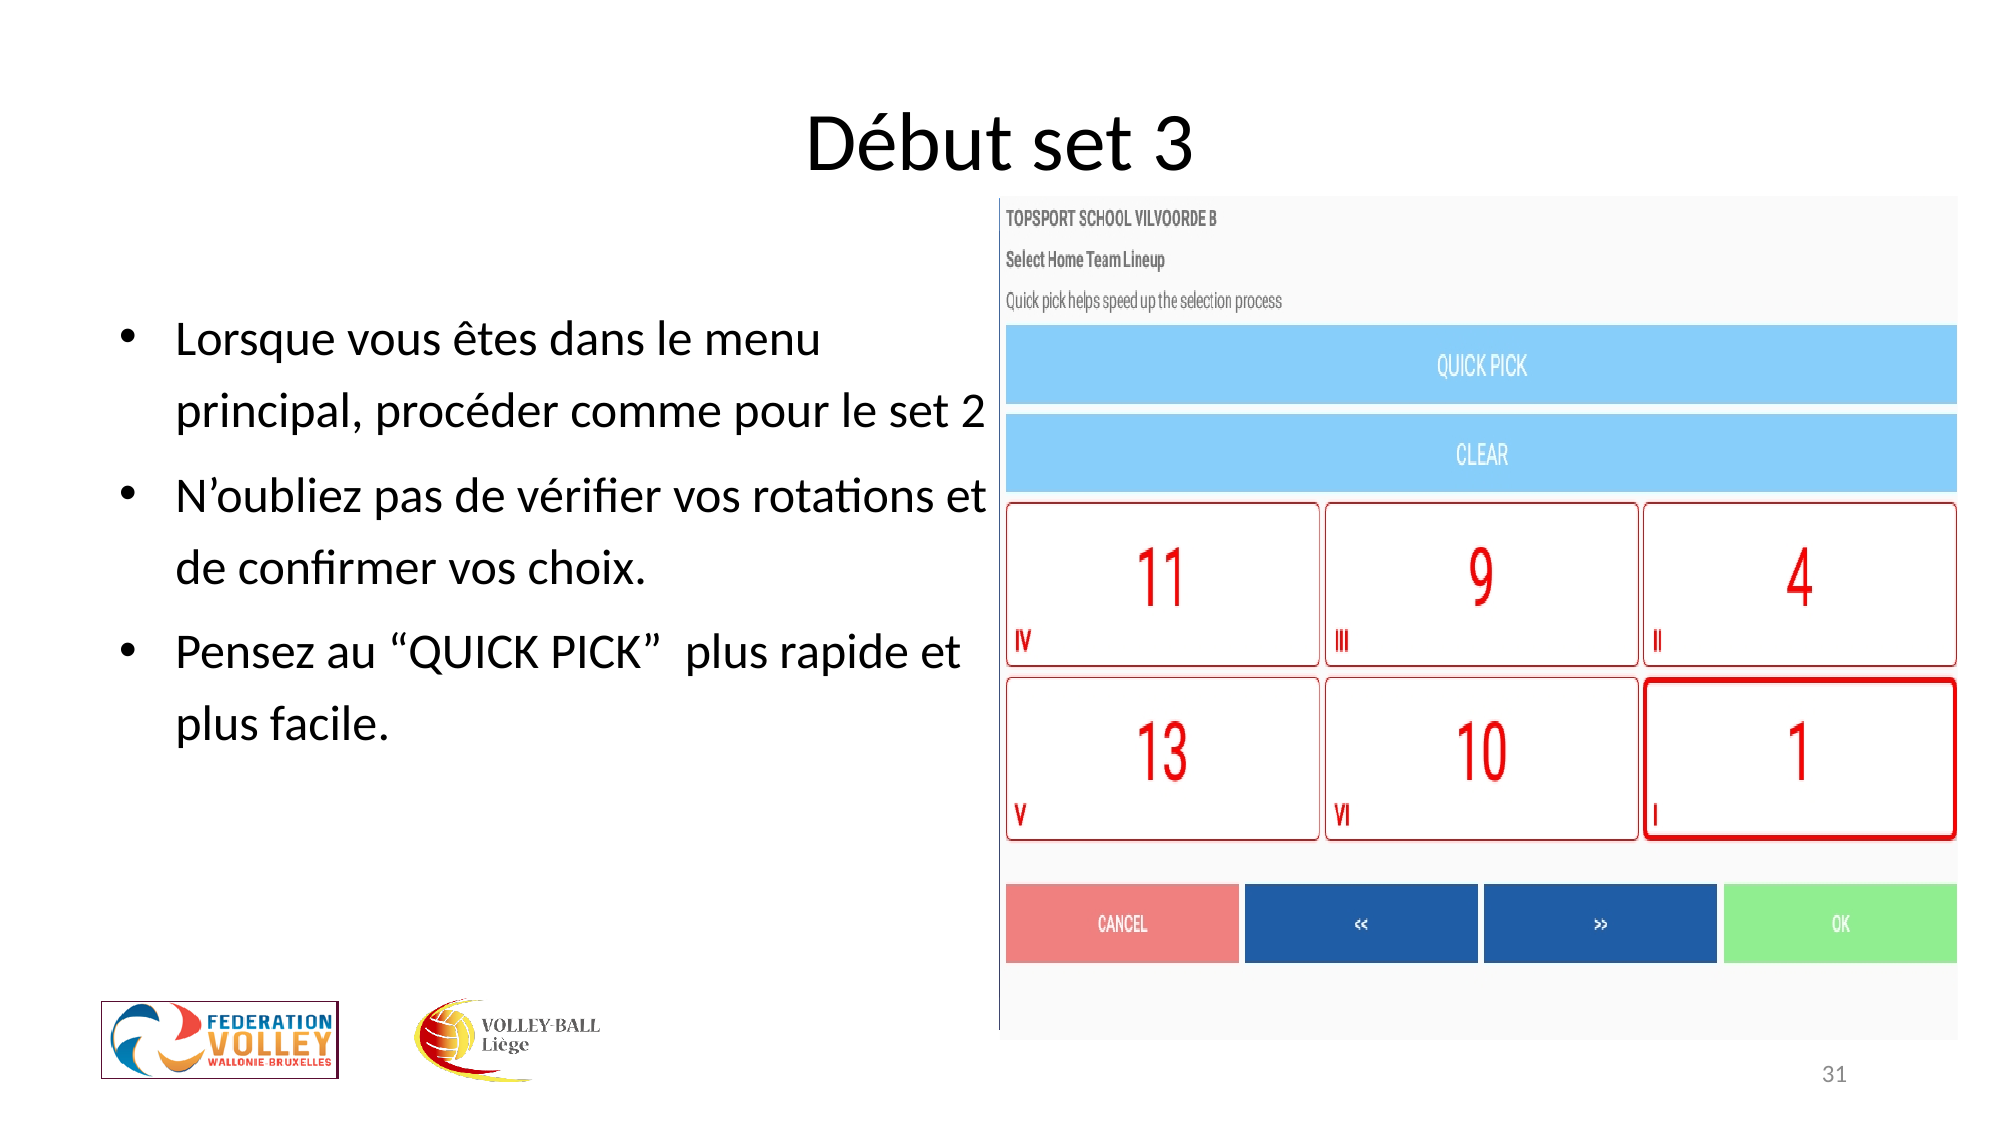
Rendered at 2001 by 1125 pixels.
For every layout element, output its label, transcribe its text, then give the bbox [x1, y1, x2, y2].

subtitle Lorsque vous êtes dans le menu principal, procéder comme pour le set 2 N’oubliez pas de vérifier vos rotations et de confirmer vos choix. Pensez au “QUICK PICK” plus rapide et plus facile. [104, 286, 999, 994]
picture [999, 196, 1958, 1040]
slide_number 31 [1412, 1042, 1863, 1103]
title Début set 3 [249, 65, 1750, 197]
picture [414, 998, 600, 1082]
picture [101, 1001, 339, 1079]
